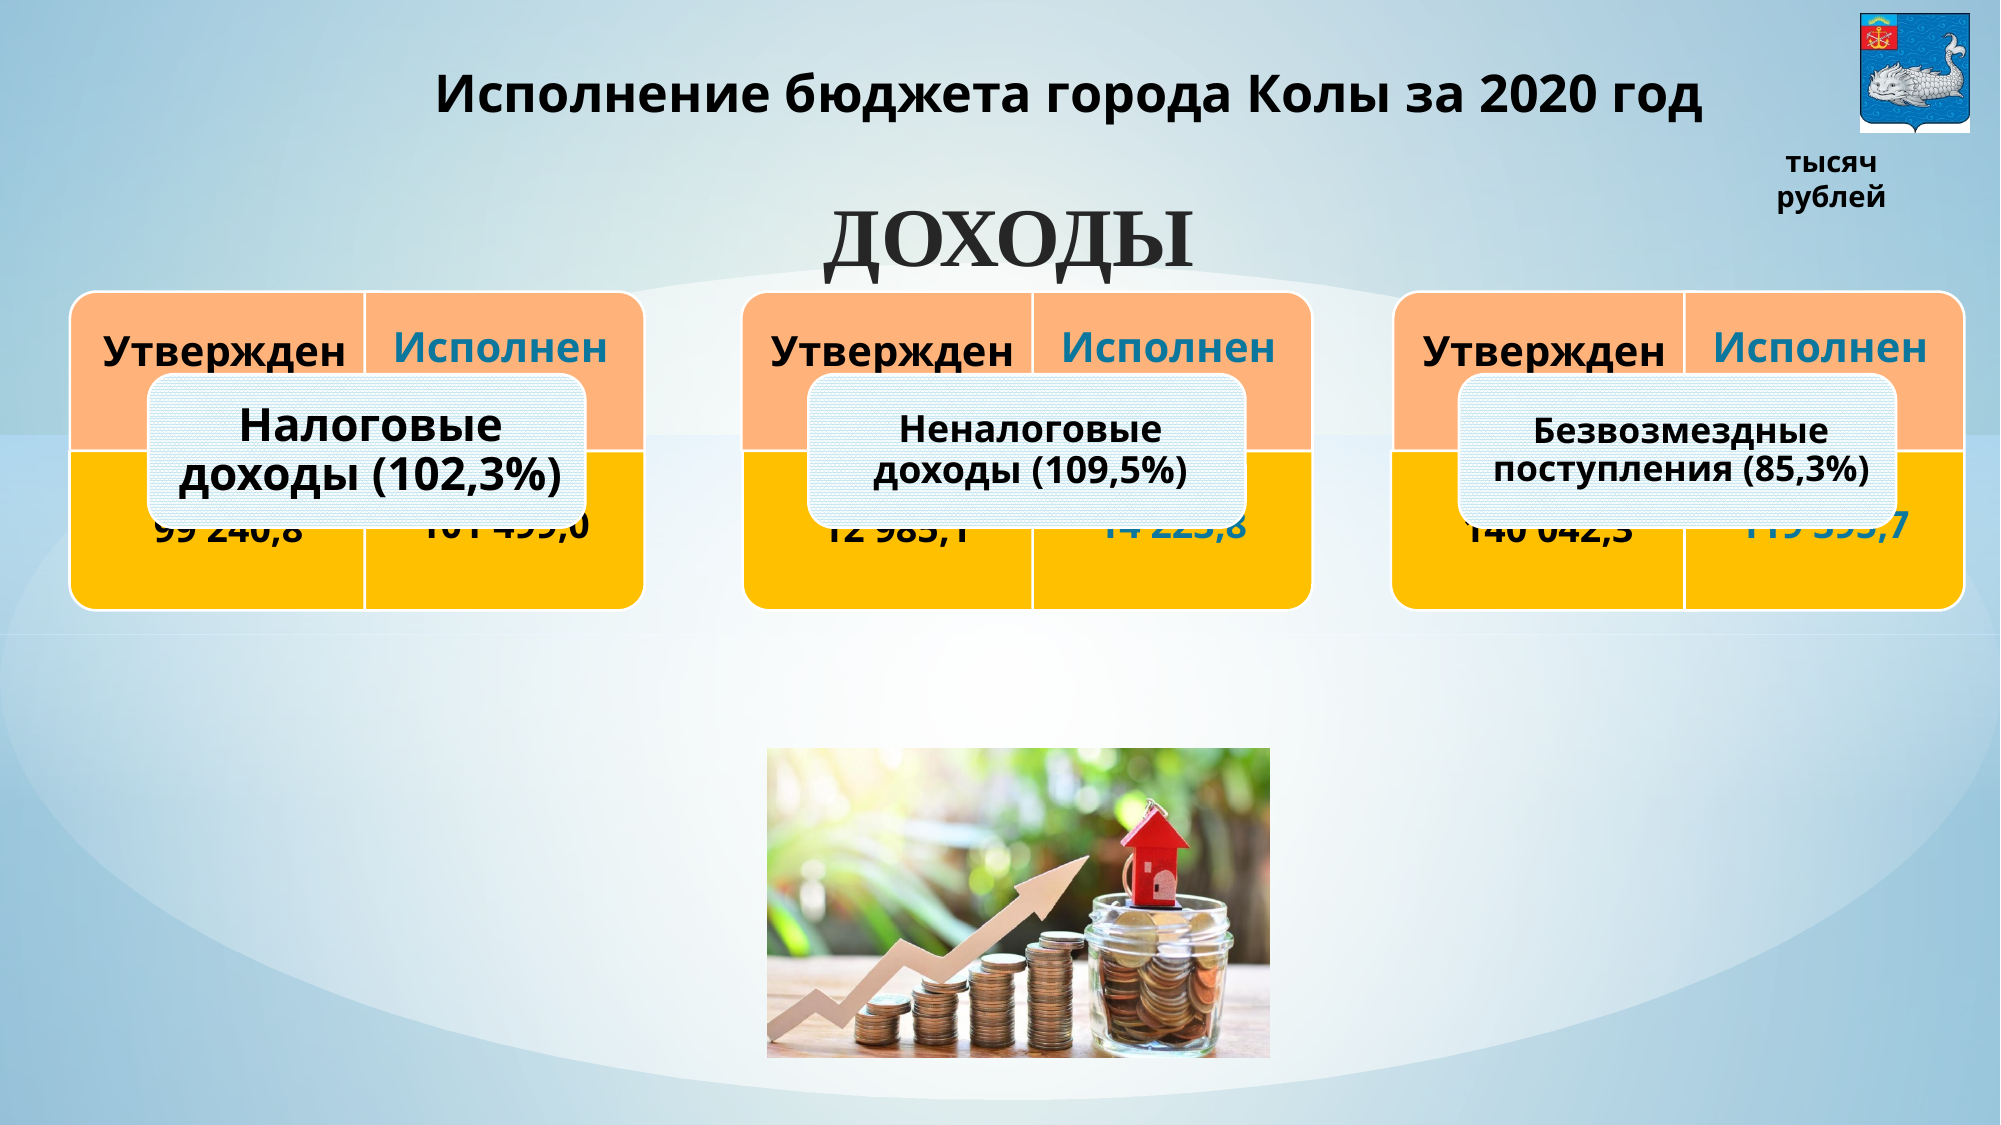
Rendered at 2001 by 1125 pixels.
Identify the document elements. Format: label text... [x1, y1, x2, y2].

text_box доходы [808, 175, 1210, 289]
text_box тысяч рублей [1729, 135, 1934, 221]
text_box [746, 291, 1308, 611]
picture [1860, 13, 1970, 133]
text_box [76, 291, 638, 611]
text_box Исполнение бюджета города Колы за 2020 год [269, 53, 1855, 131]
picture [767, 748, 1270, 1058]
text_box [1397, 291, 1958, 611]
